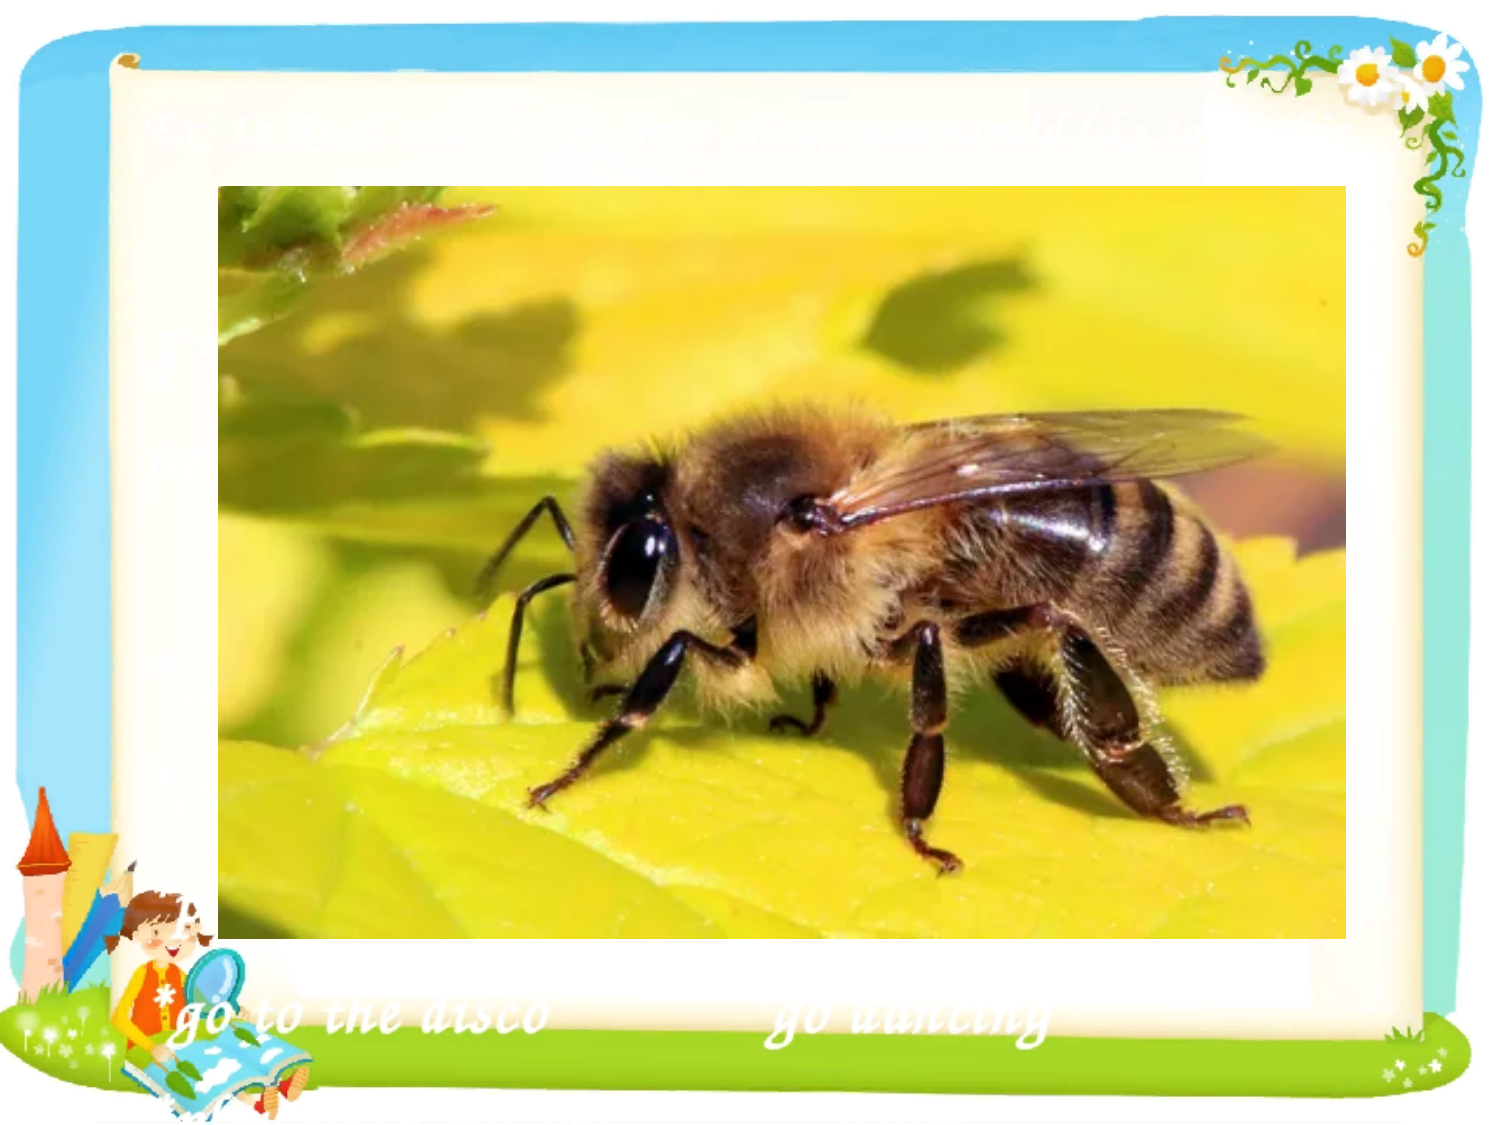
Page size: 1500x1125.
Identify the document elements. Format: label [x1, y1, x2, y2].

list [218, 186, 1346, 939]
picture [0, 0, 1500, 1125]
